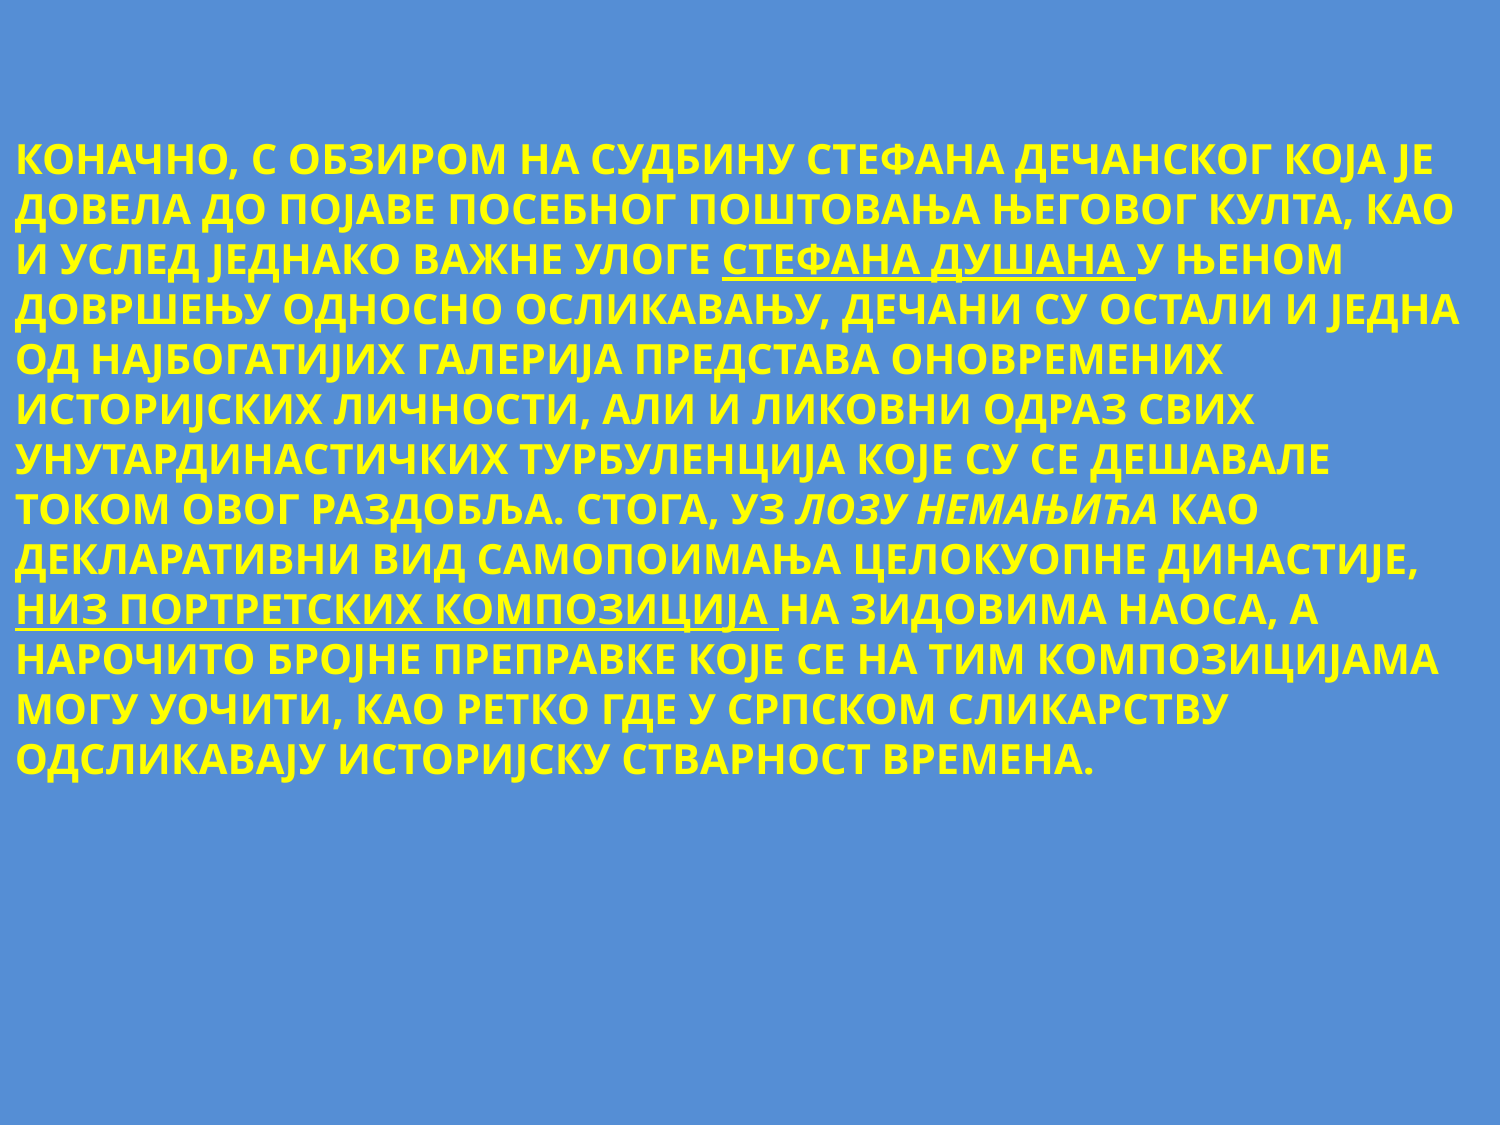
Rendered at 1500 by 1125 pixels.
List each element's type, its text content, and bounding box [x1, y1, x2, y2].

text_box КОНАЧНО, С ОБЗИРОМ НА СУДБИНУ СТЕФАНА ДЕЧАНСКОГ КОЈА ЈЕ ДОВЕЛА ДО ПОЈАВЕ ПОСЕБНОГ ПОШТОВАЊА ЊЕГОВОГ КУЛТА, КАО И УСЛЕД ЈЕДНАКО ВАЖНЕ УЛОГЕ СТЕФАНА ДУШАНА У ЊЕНОМ ДОВРШЕЊУ ОДНОСНО ОСЛИКАВАЊУ, ДЕЧАНИ СУ ОСТАЛИ И ЈЕДНА ОД НАЈБОГАТИЈИХ ГАЛЕРИЈА ПРЕДСТАВА ОНОВРЕМЕНИХ ИСТОРИЈСКИХ ЛИЧНОСТИ, АЛИ И ЛИКОВНИ ОДРАЗ СВИХ УНУТАРДИНАСТИЧКИХ ТУРБУЛЕНЦИЈА КОЈЕ СУ СЕ ДЕШАВАЛЕ ТОКОМ ОВОГ РАЗДОБЉА. СТОГА, УЗ ЛОЗУ НЕМАЊИЋА КАО ДЕКЛАРАТИВНИ ВИД САМОПОИМАЊА ЦЕЛОКУОПНЕ ДИНАСТИЈЕ, НИЗ ПОРТРЕТСКИХ КОМПОЗИЦИЈА НА ЗИДОВИМА НАОСА, А НАРОЧИТО БРОЈНЕ ПРЕПРАВКЕ КОЈЕ СЕ НА ТИМ КОМПОЗИЦИЈАМА МОГУ УОЧИТИ, КАО РЕТКО ГДЕ У СРПСКОМ СЛИКАРСТВУ ОДСЛИКАВАЈУ ИСТОРИЈСКУ СТВАРНОСТ ВРЕМЕНА. [0, 125, 1500, 790]
